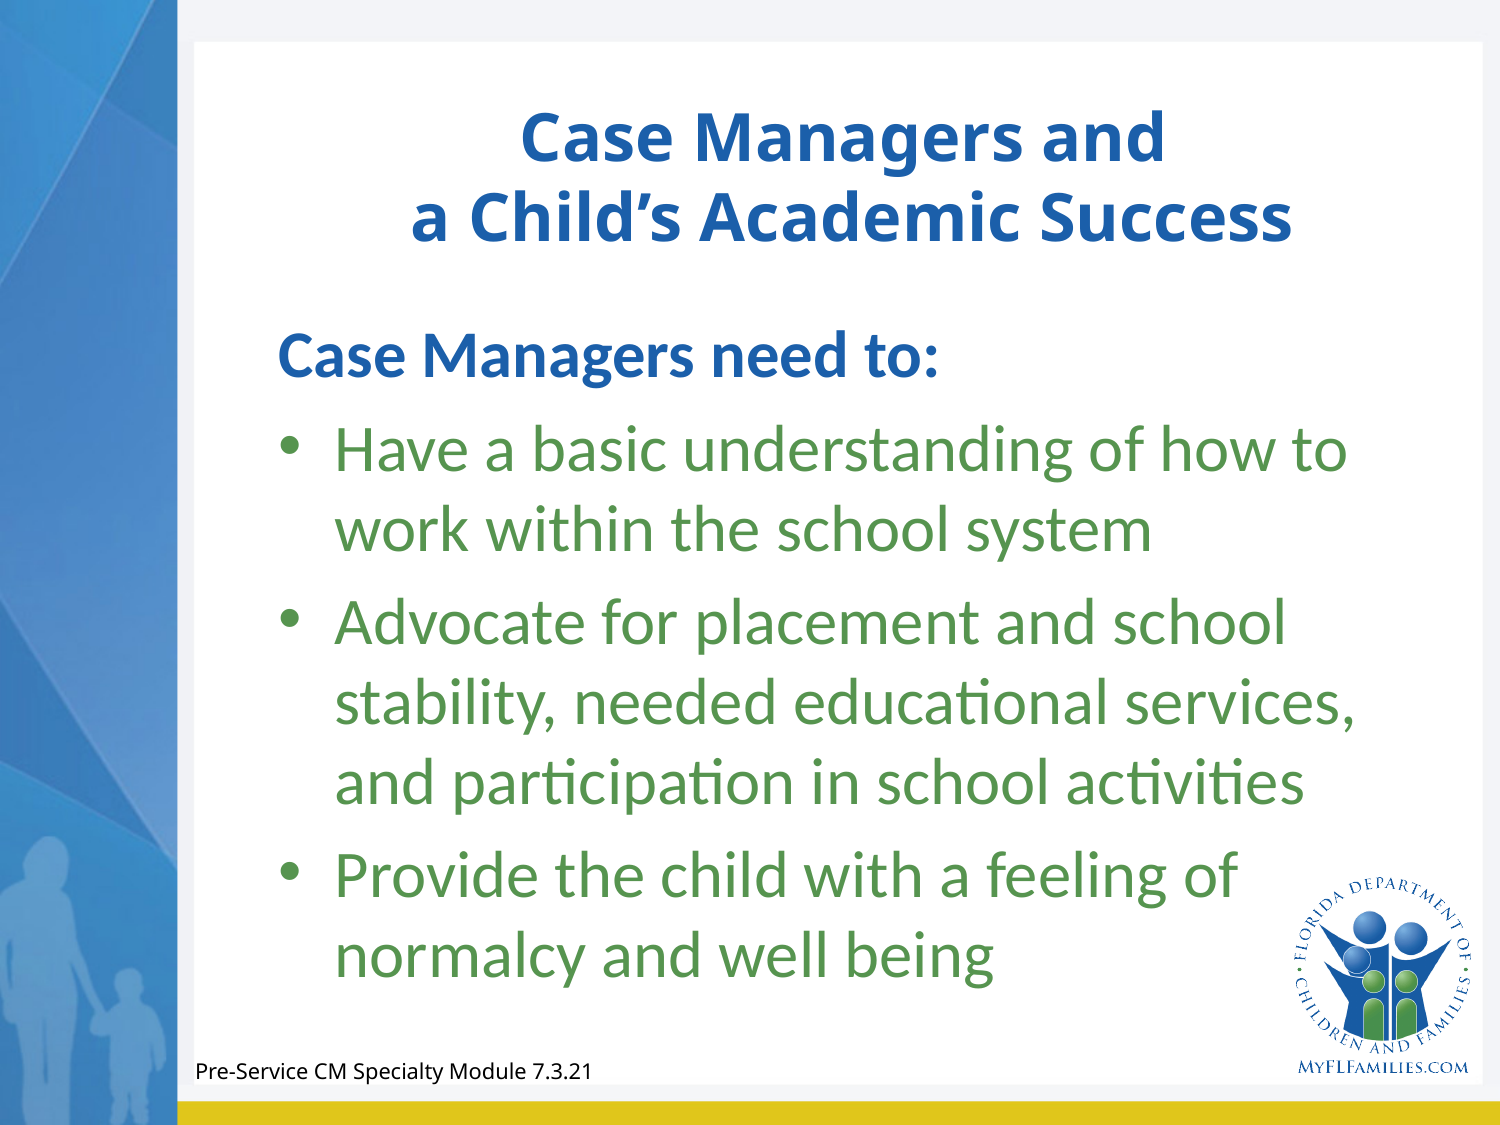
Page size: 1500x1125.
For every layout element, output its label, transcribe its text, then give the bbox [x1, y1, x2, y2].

picture [0, 0, 1500, 1125]
text_box Pre-Service CM Specialty Module 7.3.21 [180, 1050, 630, 1100]
title Case Managers and a Child’s Academic Success [263, 80, 1425, 269]
list Case Managers need to: Have a basic understanding of how to work within the school system Advocate for placement and school stability, needed educational services, and participation in school activities Provide the child with a feeling of normalcy and well being [263, 303, 1425, 1020]
